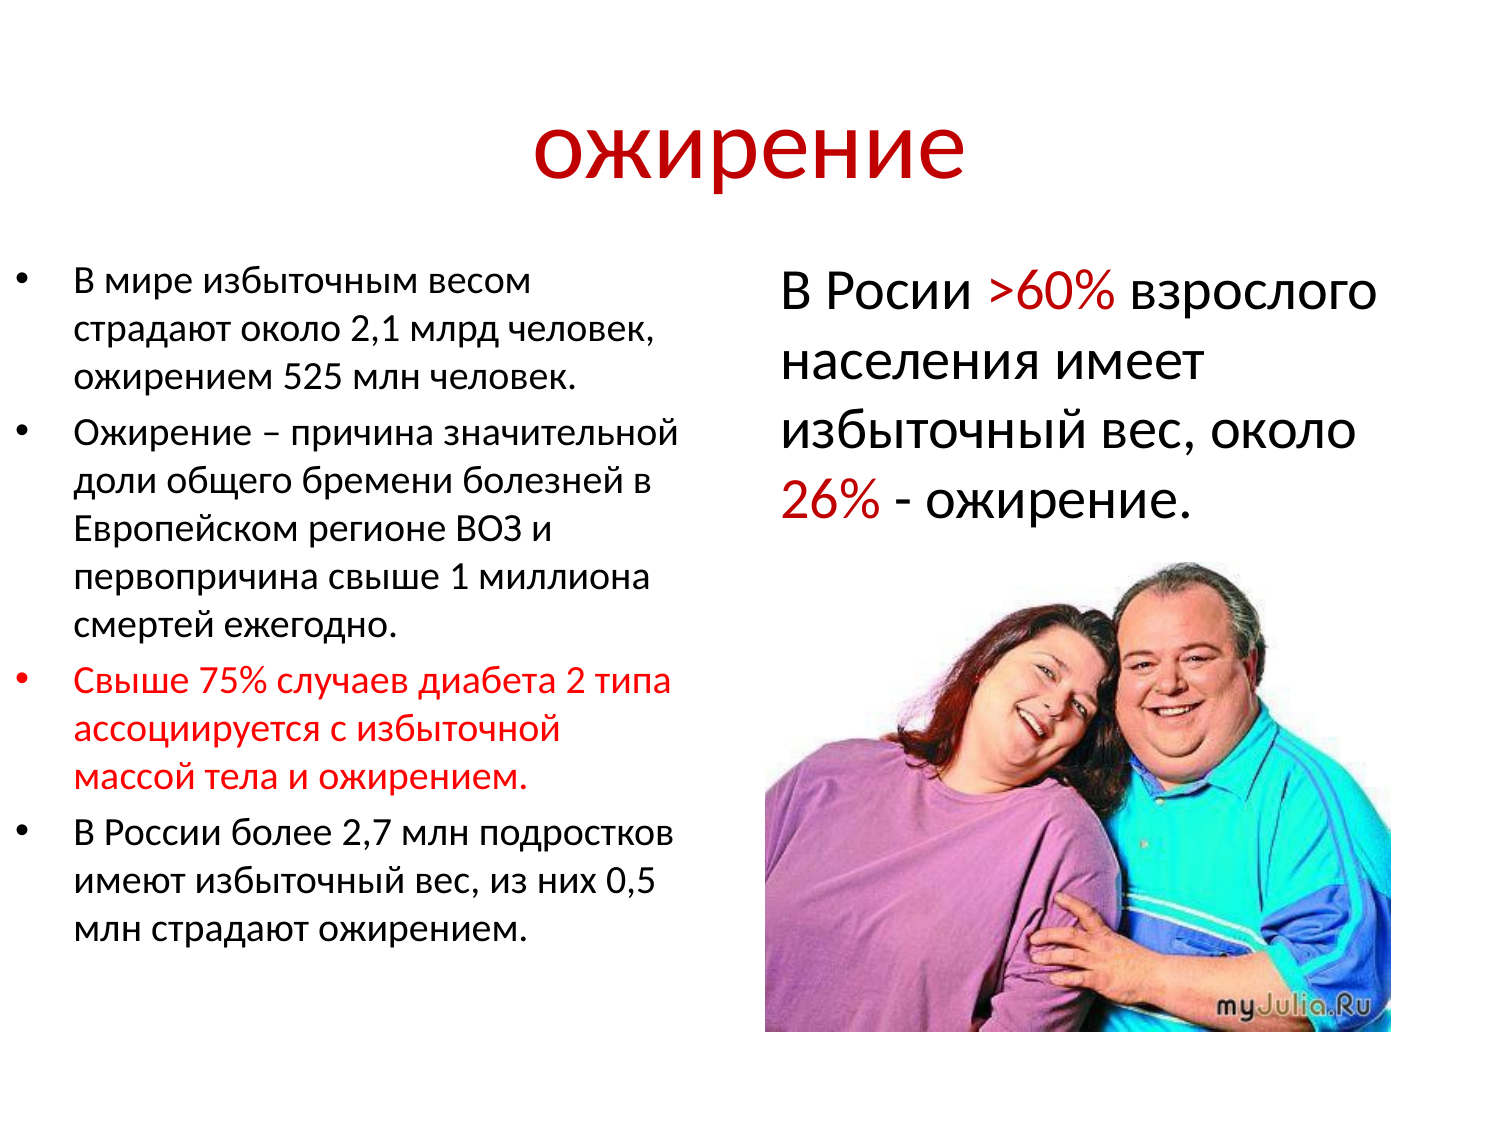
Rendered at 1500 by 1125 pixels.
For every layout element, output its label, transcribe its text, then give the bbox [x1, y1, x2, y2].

picture [765, 562, 1391, 1032]
list В мире избыточным весом страдают около 2,1 млрд человек, ожирением 525 млн человек. Ожирение – причина значительной доли общего бремени болезней в Европейском регионе ВОЗ и первопричина свыше 1 миллиона смертей ежегодно. Свыше 75% случаев диабета 2 типа ассоциируется с избыточной массой тела и ожирением. В России более 2,7 млн подростков имеют избыточный вес, из них 0,5 млн страдают ожирением. [0, 246, 698, 989]
list В Росии >60% взрослого населения имеет избыточный вес, около 26% - ожирение. [765, 243, 1428, 627]
title ожирение [75, 45, 1425, 233]
picture [1322, 1027, 1331, 1032]
